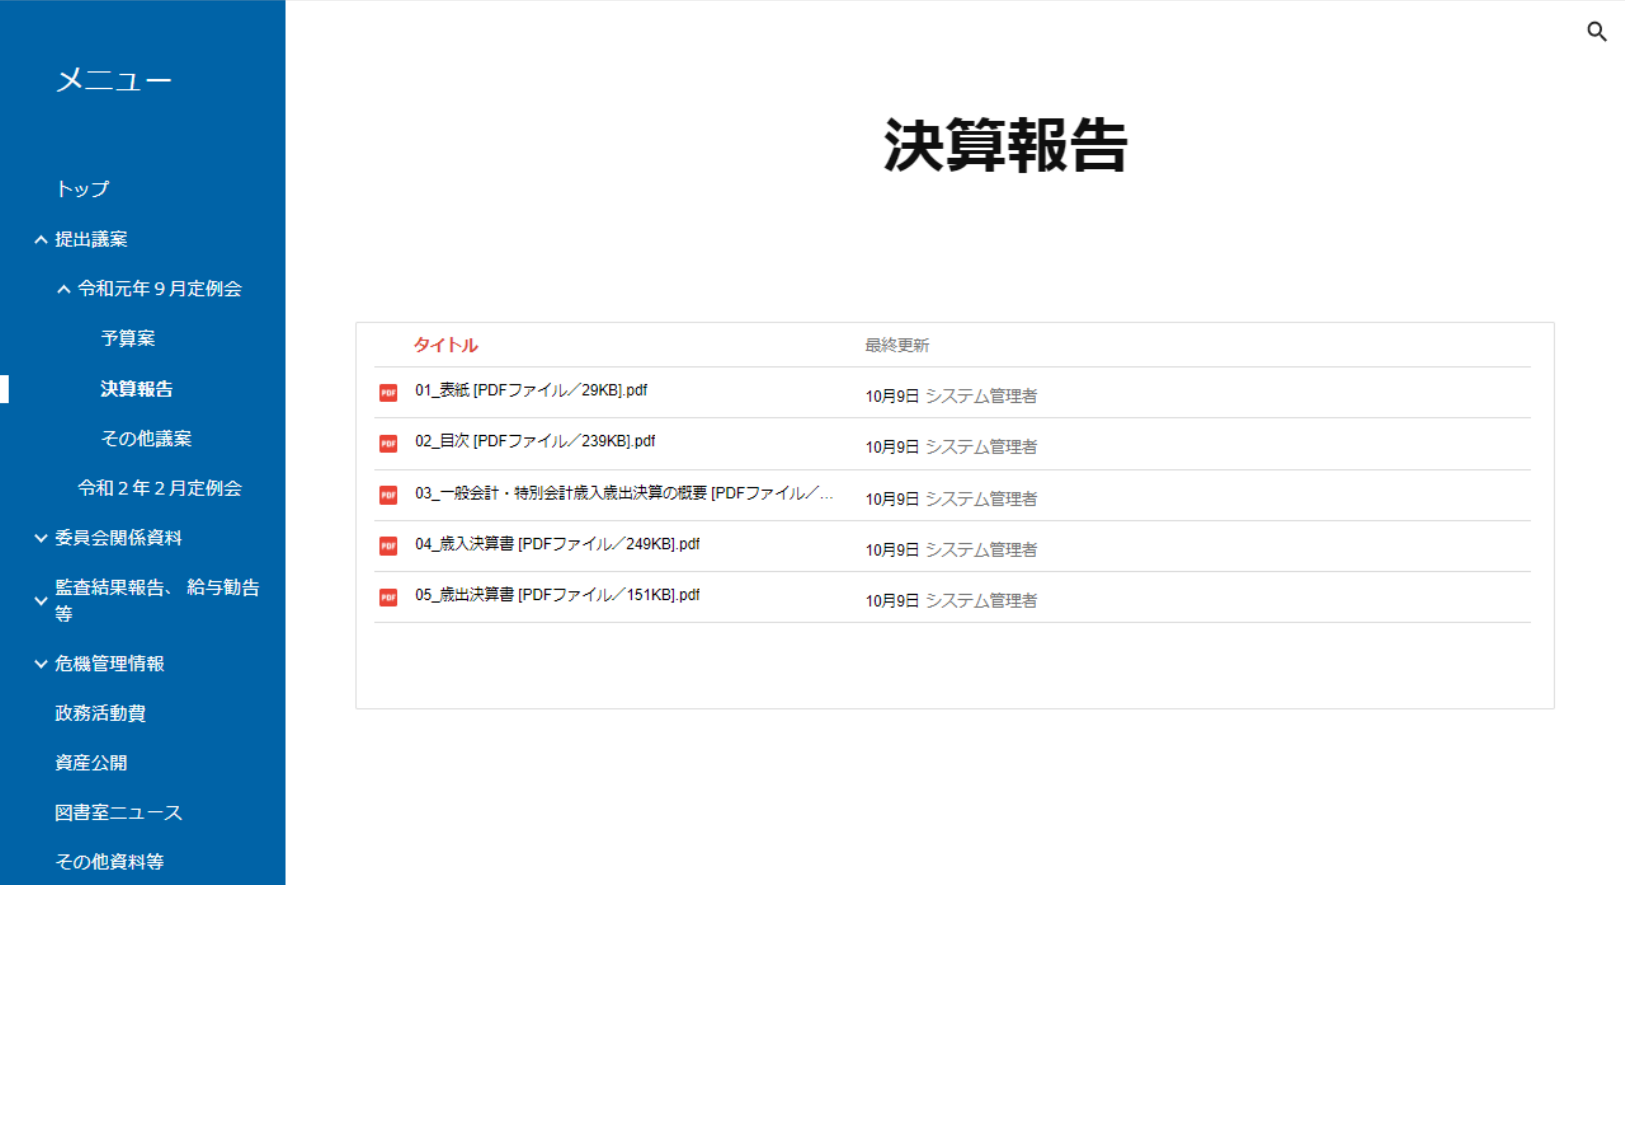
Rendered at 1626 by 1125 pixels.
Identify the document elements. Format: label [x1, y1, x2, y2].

picture [0, 0, 1625, 885]
